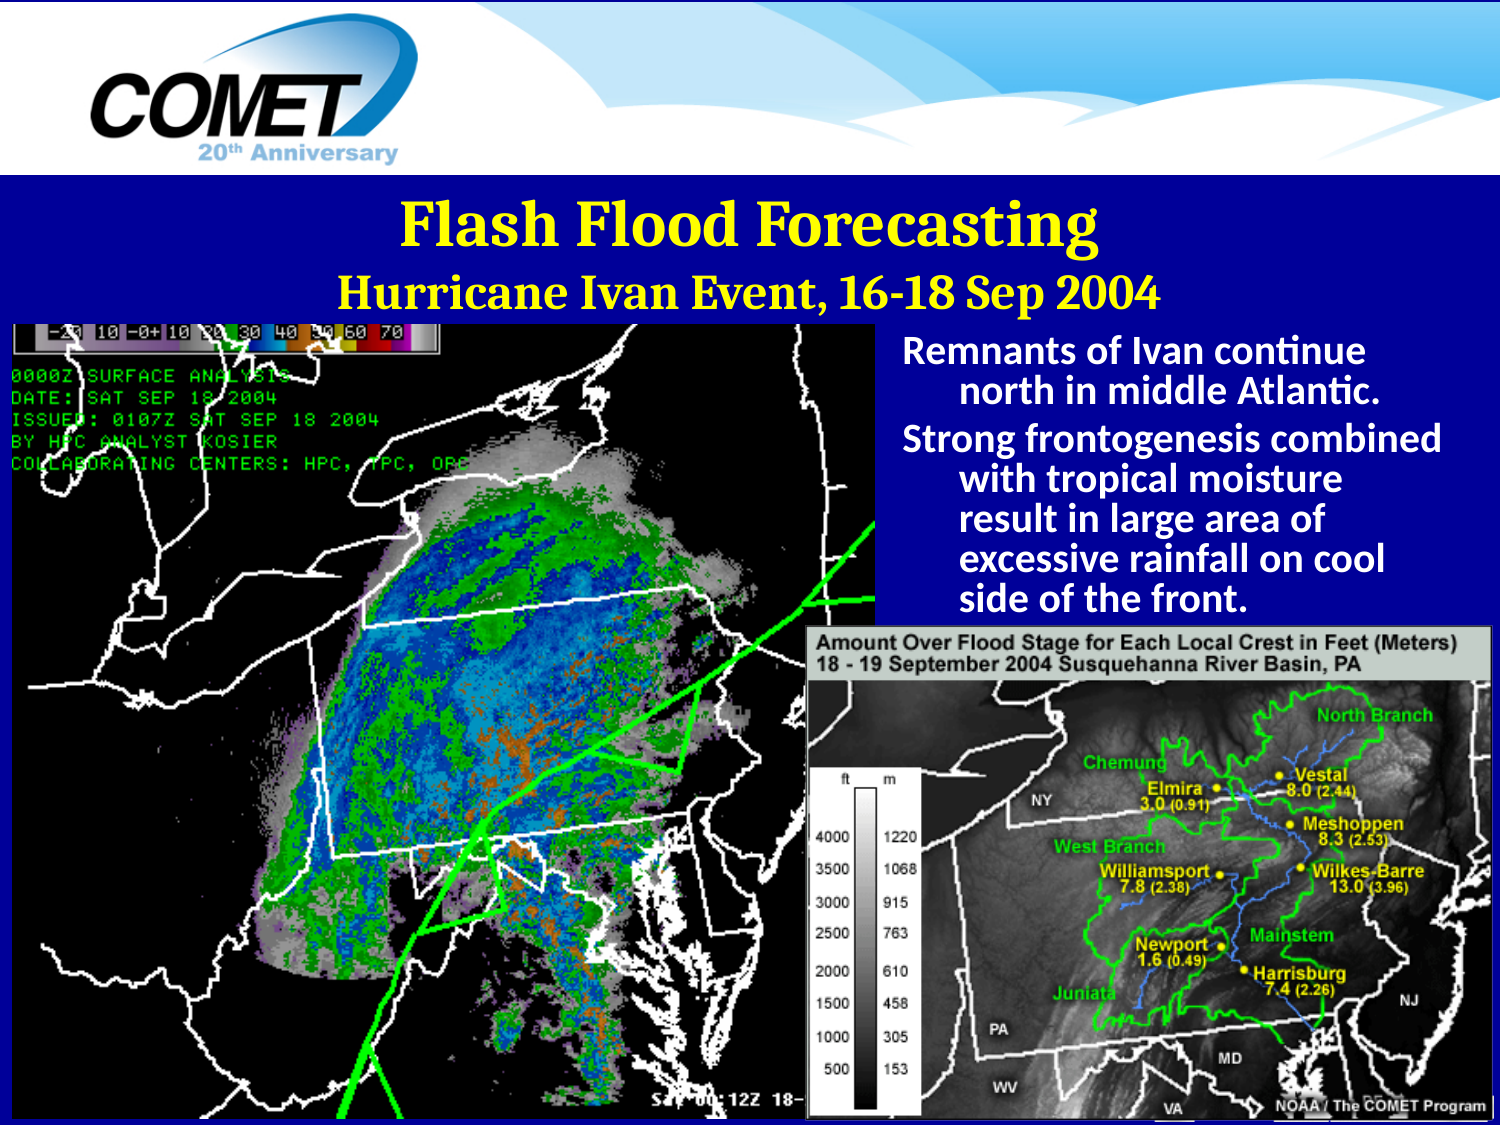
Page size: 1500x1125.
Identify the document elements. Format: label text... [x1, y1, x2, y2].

picture [0, 2, 1500, 175]
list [12, 324, 876, 1119]
text_box Remnants of Ivan continue north in middle Atlantic. Strong frontogenesis combined with tropical moisture result in large area of excessive rainfall on cool side of the front. Previously wet soils increase runoff coefficients. Flash floods are followed by major river floods. [887, 324, 1463, 623]
picture [804, 624, 1494, 1123]
title Flash Flood Forecasting Hurricane Ivan Event, 16-18 Sep 2004 [74, 162, 1426, 338]
